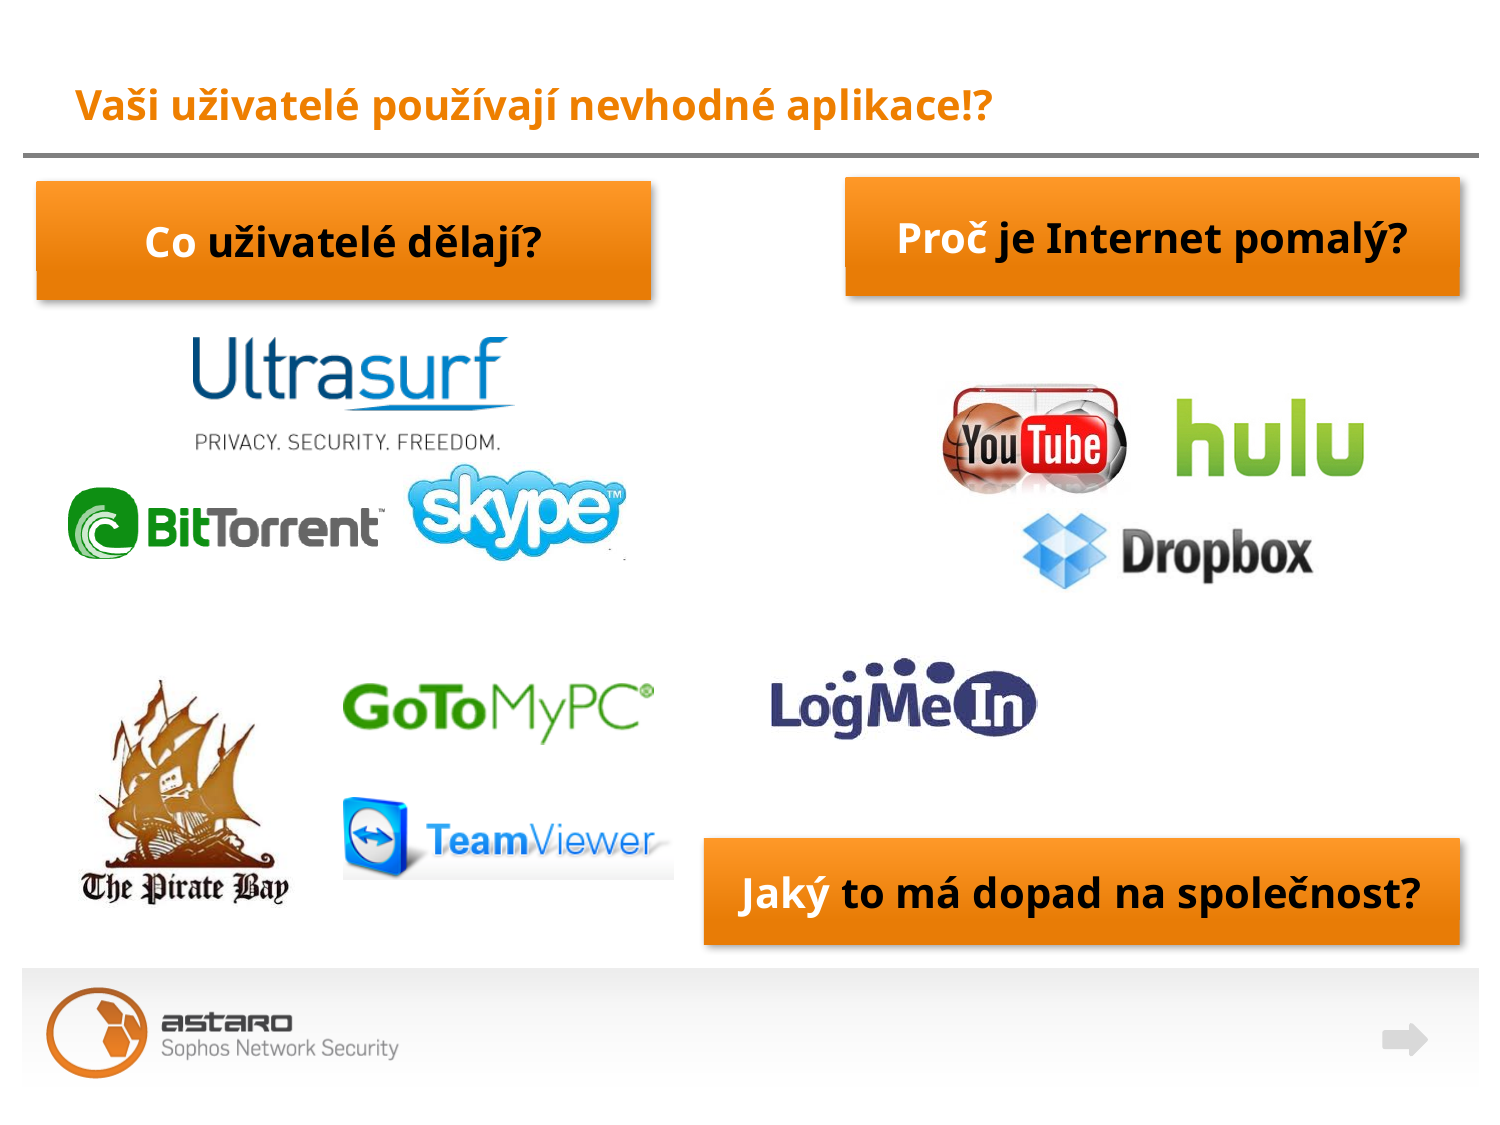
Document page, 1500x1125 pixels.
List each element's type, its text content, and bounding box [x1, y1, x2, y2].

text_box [937, 381, 1368, 595]
title Vaši uživatelé používají nevhodné aplikace!? [75, 79, 1425, 141]
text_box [67, 336, 627, 564]
picture [22, 968, 1479, 1096]
text_box Proč je Internet pomalý? [845, 177, 1460, 296]
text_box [77, 655, 1038, 908]
text_box Jaký to má dopad na společnost? [703, 838, 1460, 945]
text_box [35, 188, 759, 374]
text_box Co uživatelé dělají? [36, 181, 651, 300]
